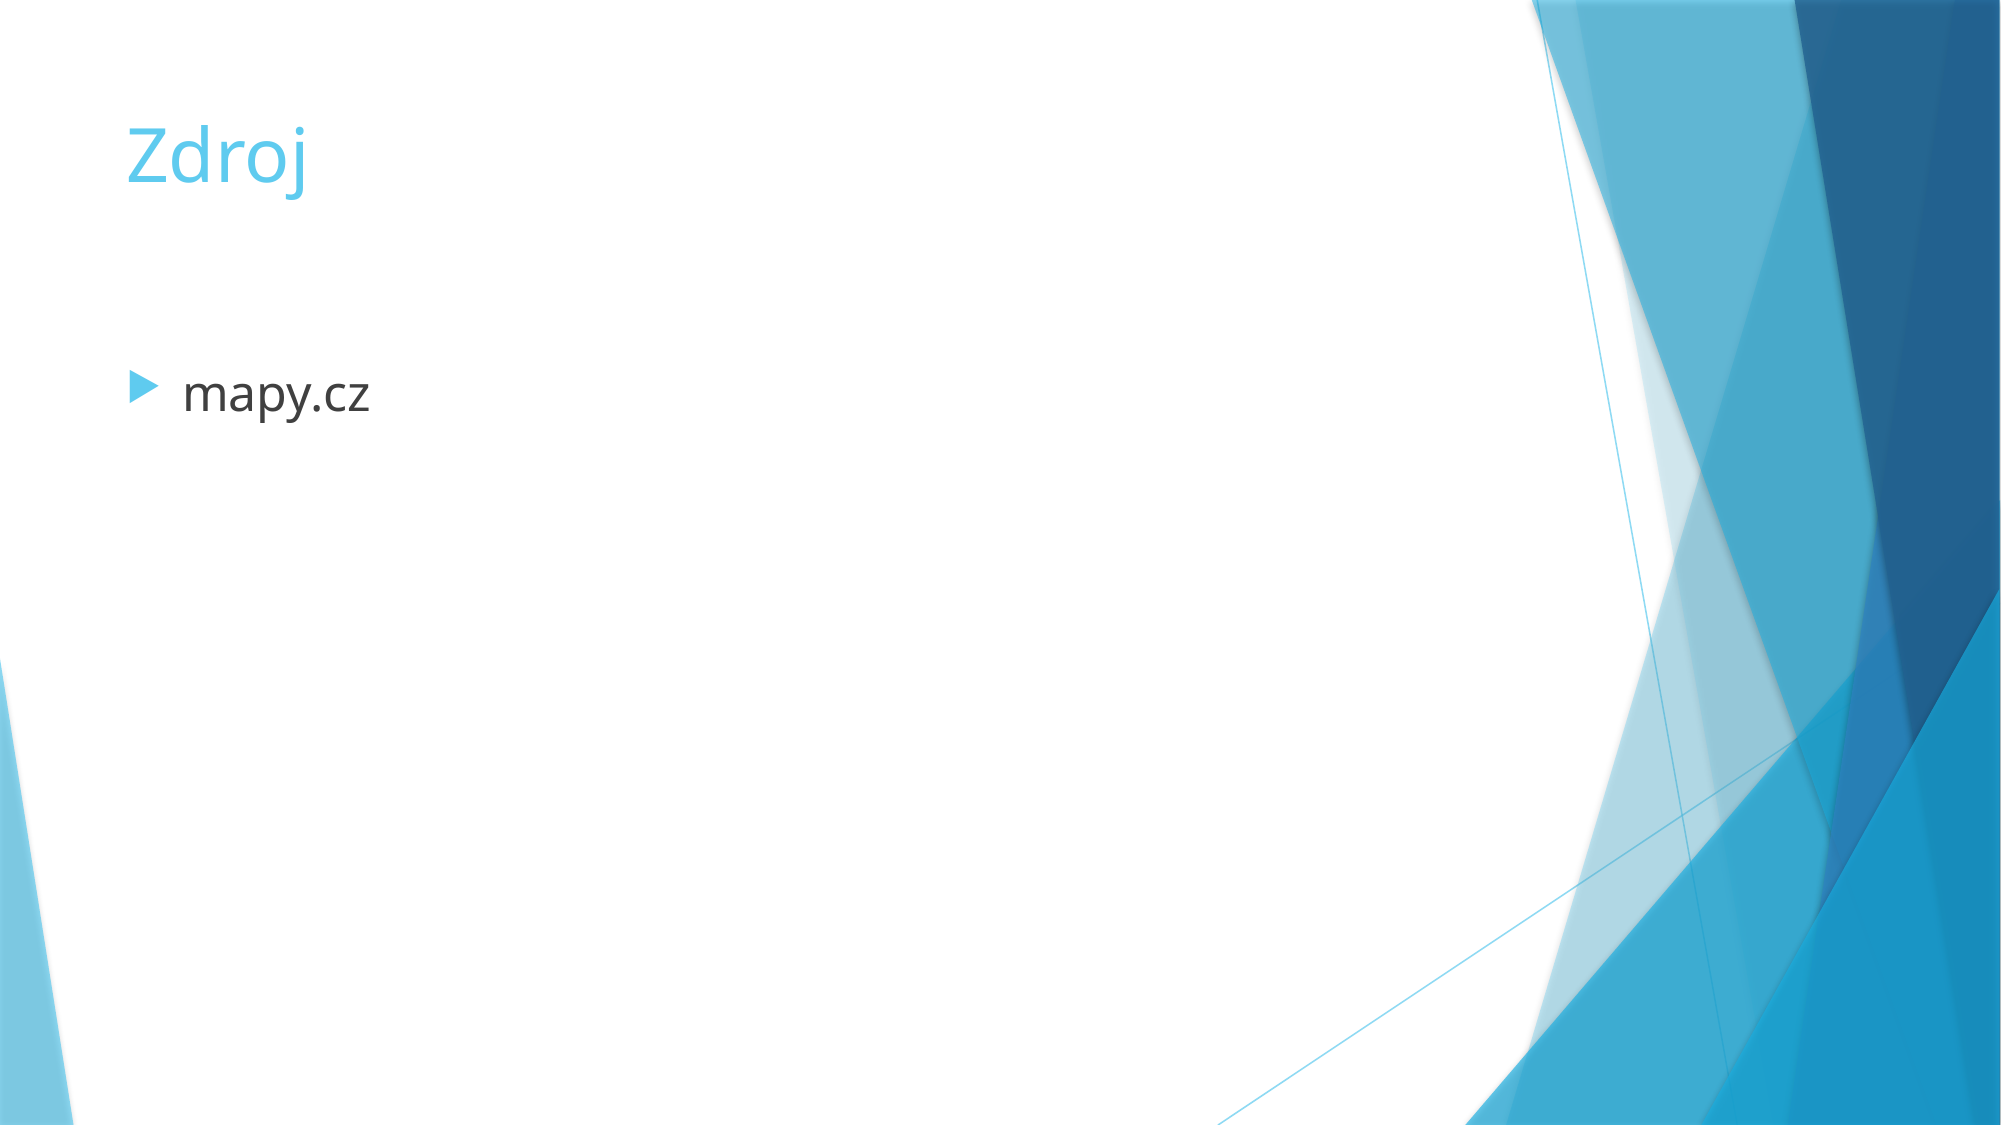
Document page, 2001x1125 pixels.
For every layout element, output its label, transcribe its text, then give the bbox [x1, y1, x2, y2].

title Zdroj [111, 99, 1522, 317]
list mapy.cz [111, 354, 1522, 992]
